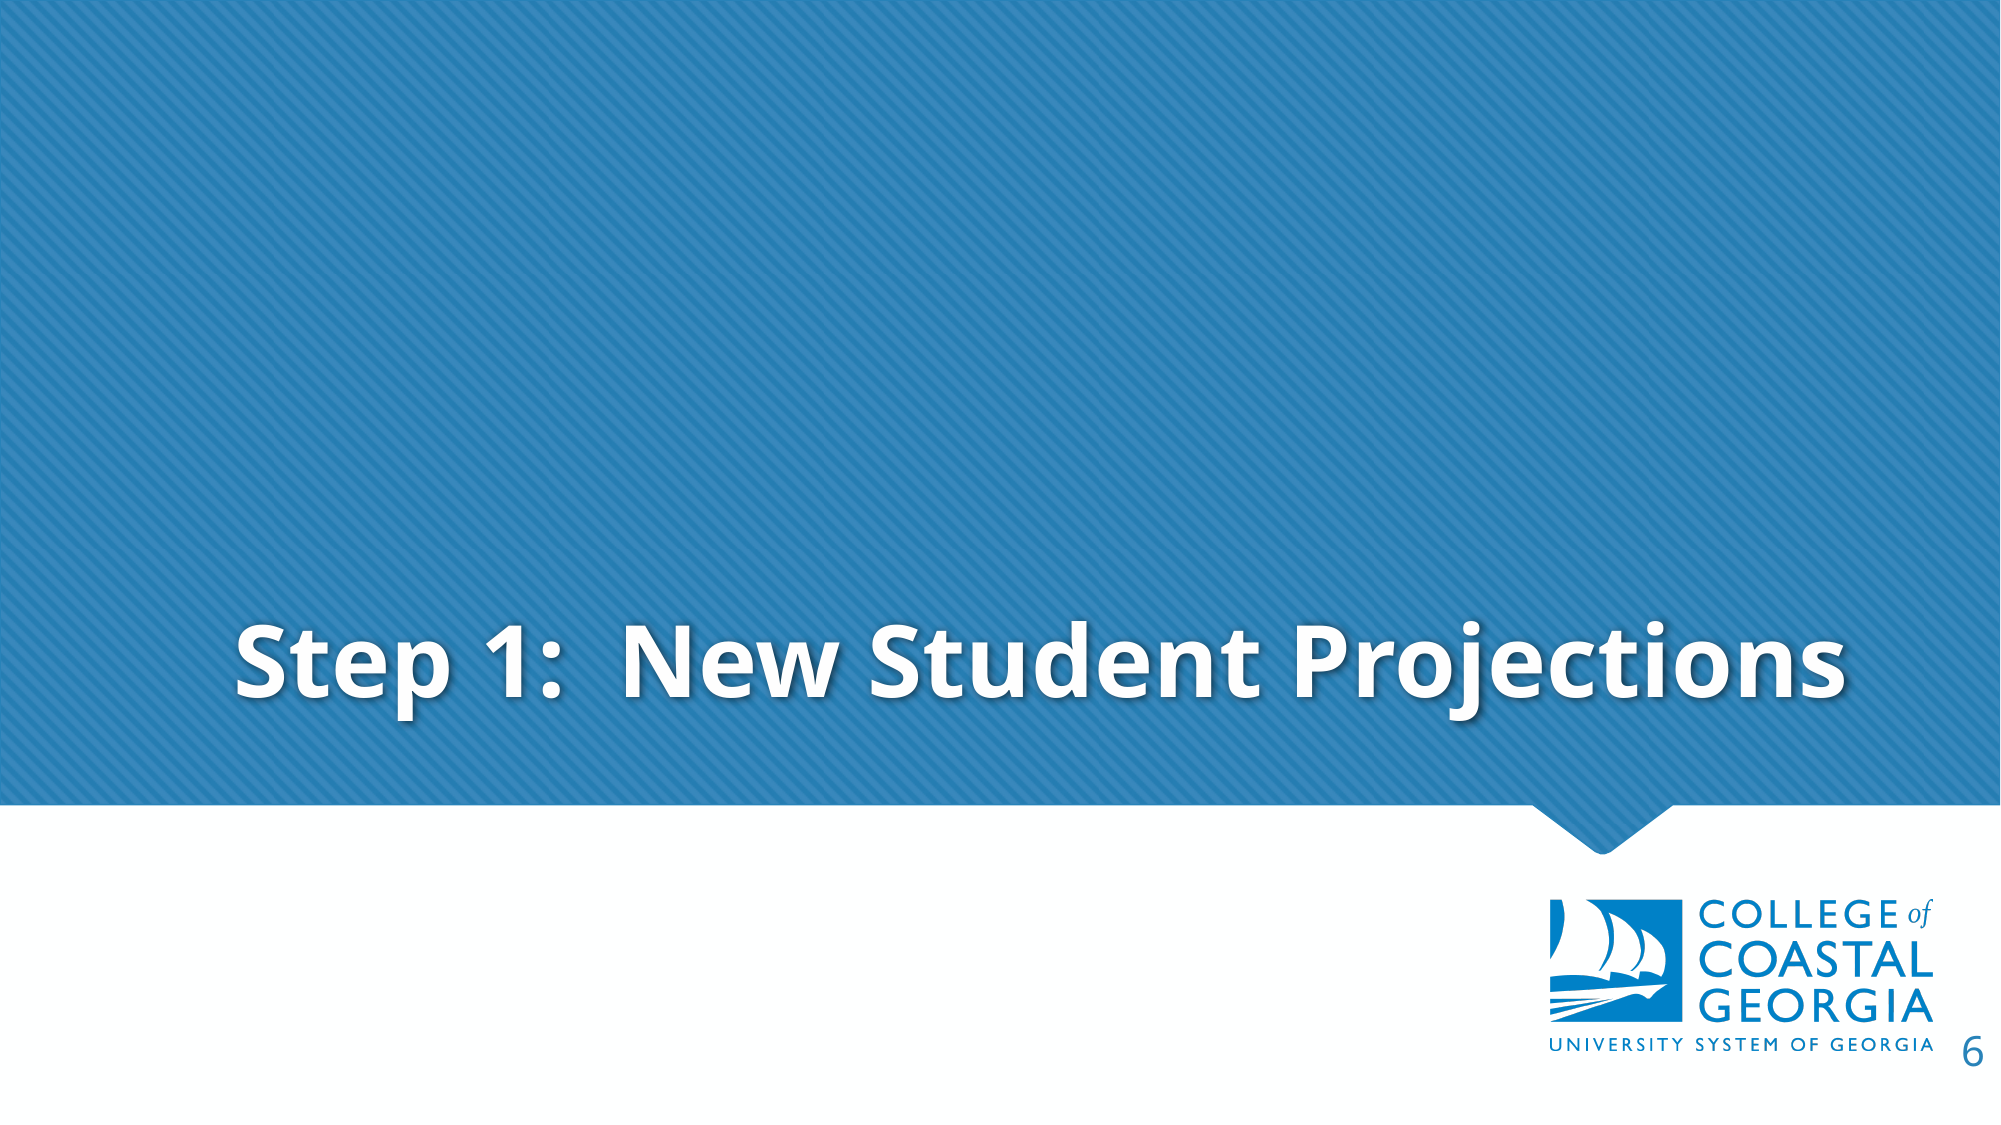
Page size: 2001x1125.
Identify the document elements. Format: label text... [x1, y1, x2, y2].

picture [1550, 899, 1933, 1051]
picture [1819, 993, 1828, 1003]
slide_number 6 [1825, 1002, 2000, 1084]
picture [1737, 904, 1757, 924]
picture [1550, 899, 1665, 980]
picture [1767, 1044, 1774, 1051]
picture [1794, 1040, 1802, 1049]
picture [1570, 1044, 1576, 1051]
title Step 1: New Student Projections [132, 484, 1866, 726]
